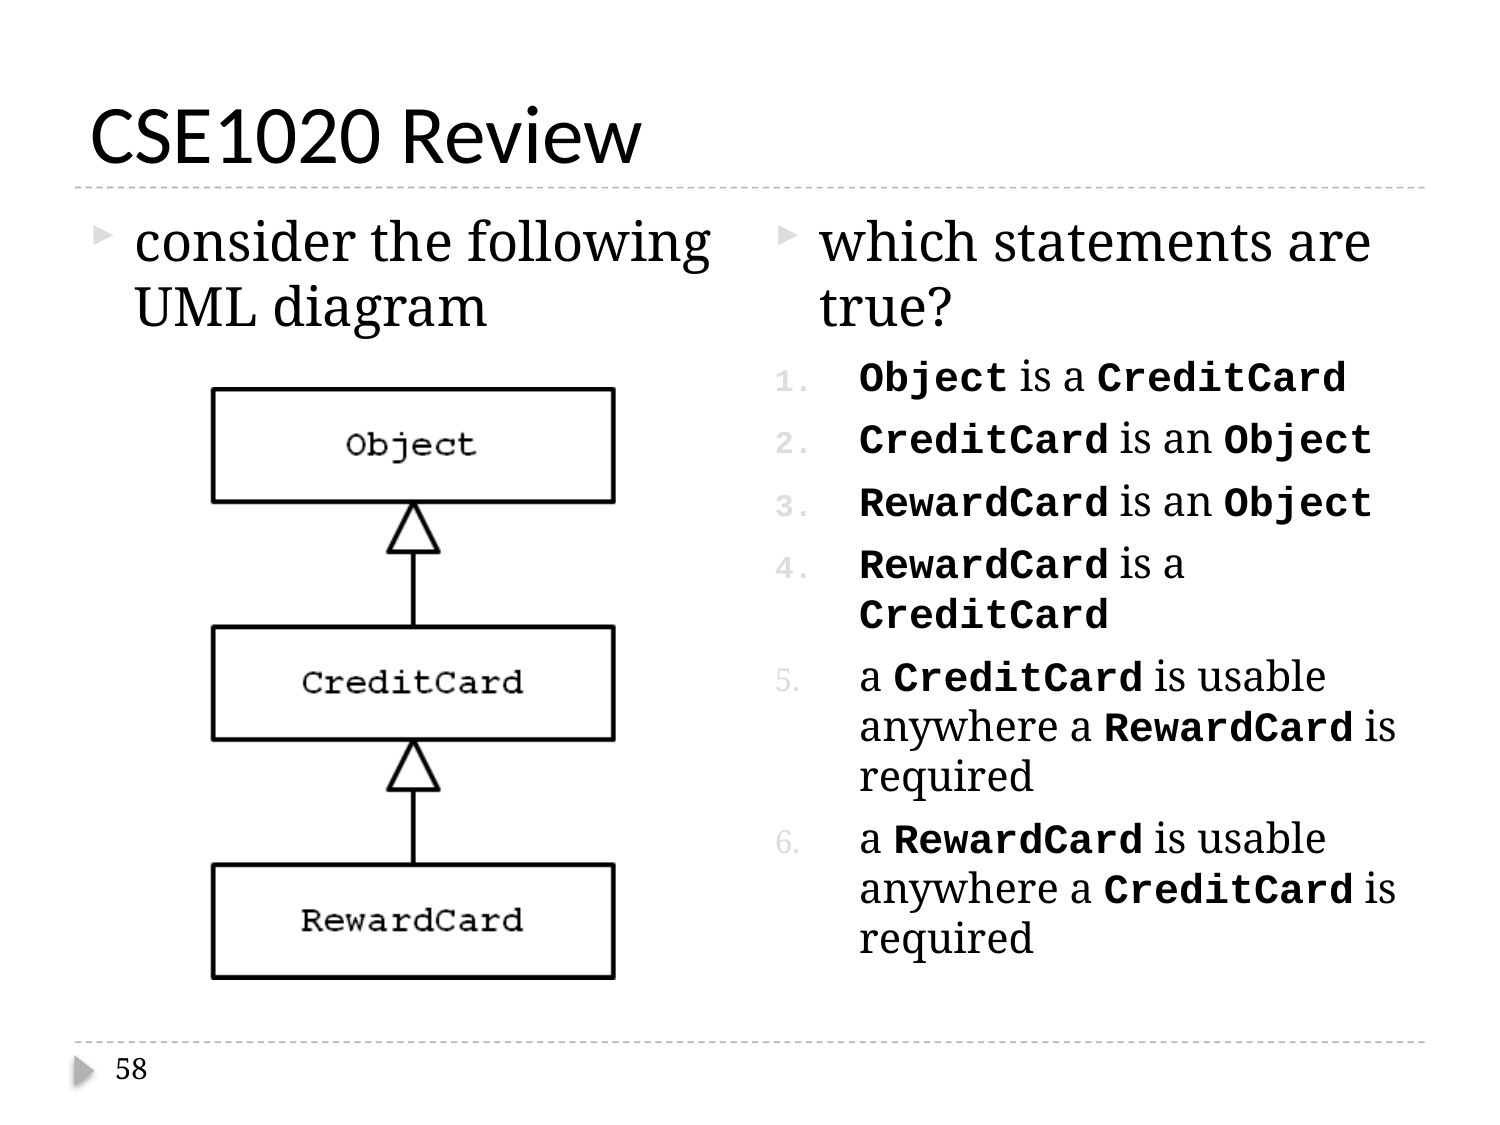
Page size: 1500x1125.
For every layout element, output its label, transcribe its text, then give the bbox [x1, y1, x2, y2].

title CSE1020 Review [74, 37, 1426, 188]
list which statements are true? Object is a CreditCard CreditCard is an Object RewardCard is an Object RewardCard is a CreditCard a CreditCard is usable anywhere a RewardCard is required a RewardCard is usable anywhere a CreditCard is required [759, 199, 1424, 1010]
list consider the following UML diagram [74, 199, 739, 1011]
slide_number 58 [100, 1042, 426, 1103]
picture [199, 387, 616, 980]
